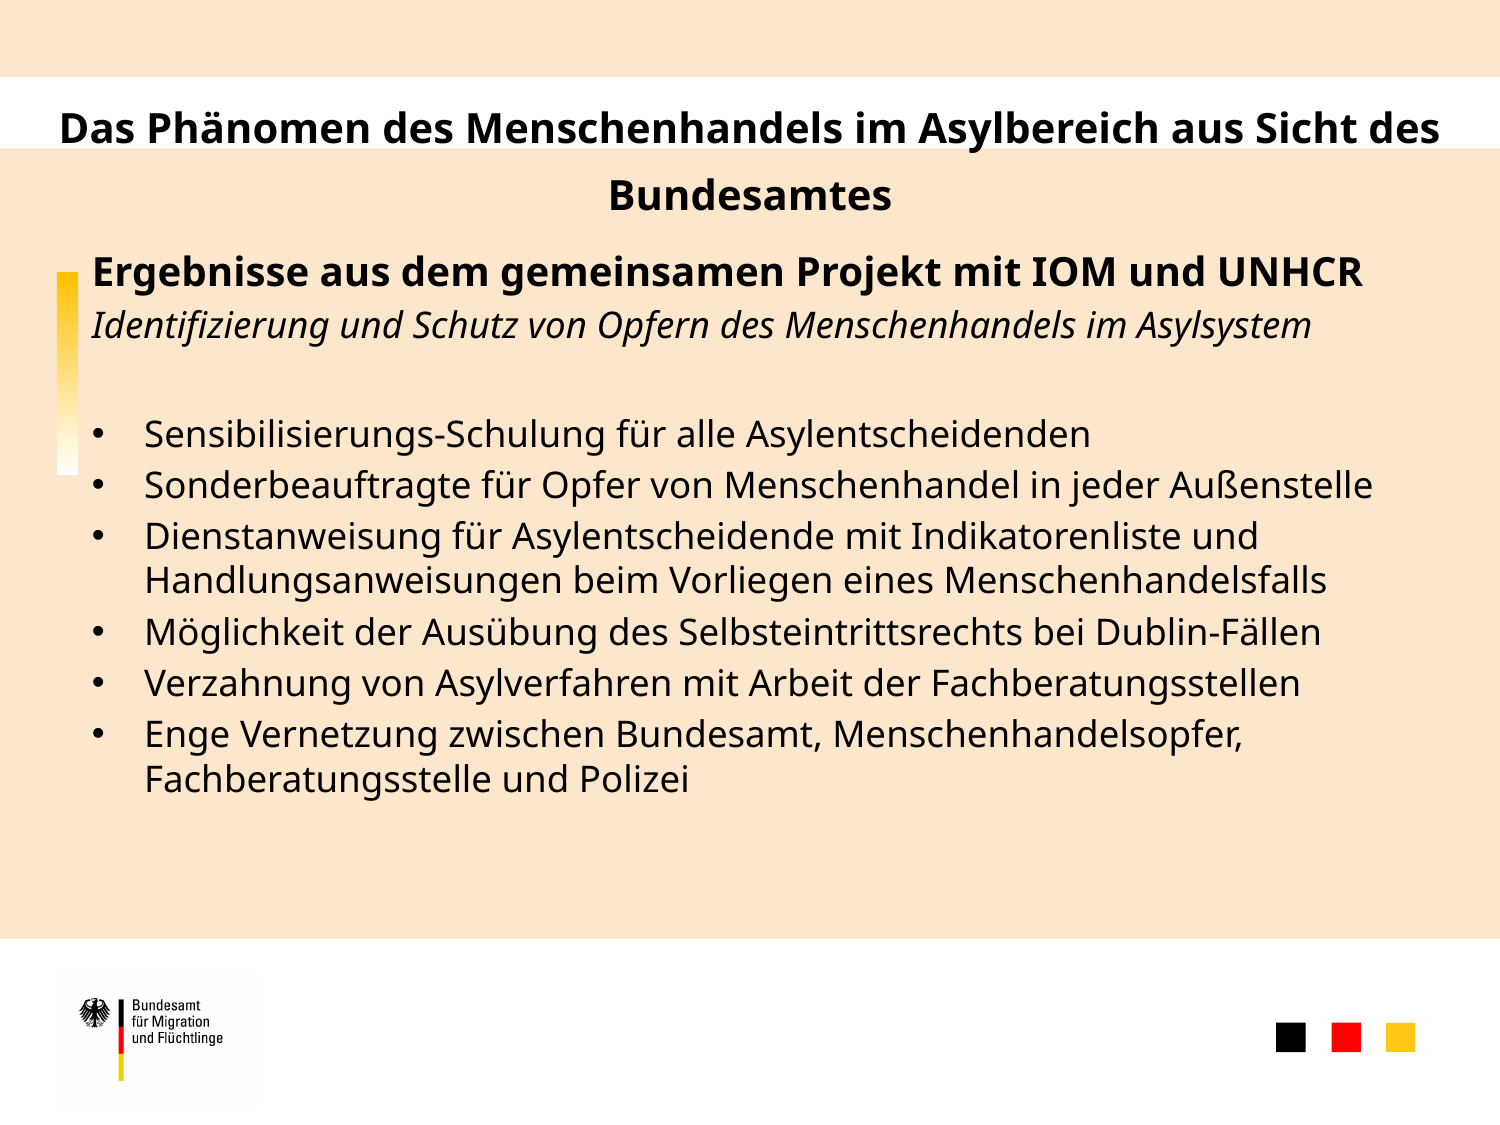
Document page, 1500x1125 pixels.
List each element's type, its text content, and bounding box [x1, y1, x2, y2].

list Ergebnisse aus dem gemeinsamen Projekt mit IOM und UNHCR Identifizierung und Schutz von Opfern des Menschenhandels im Asylsystem Sensibilisierungs-Schulung für alle Asylentscheidenden Sonderbeauftragte für Opfer von Menschenhandel in jeder Außenstelle Dienstanweisung für Asylentscheidende mit Indikatorenliste und Handlungsanweisungen beim Vorliegen eines Menschenhandelsfalls Möglichkeit der Ausübung des Selbsteintrittsrechts bei Dublin-Fällen Verzahnung von Asylverfahren mit Arbeit der Fachberatungsstellen Enge Vernetzung zwischen Bundesamt, Menschenhandelsopfer, Fachberatungsstelle und Polizei [77, 185, 1419, 962]
list Das Phänomen des Menschenhandels im Asylbereich aus Sicht des Bundesamtes [0, 76, 1500, 149]
picture [56, 972, 261, 1108]
